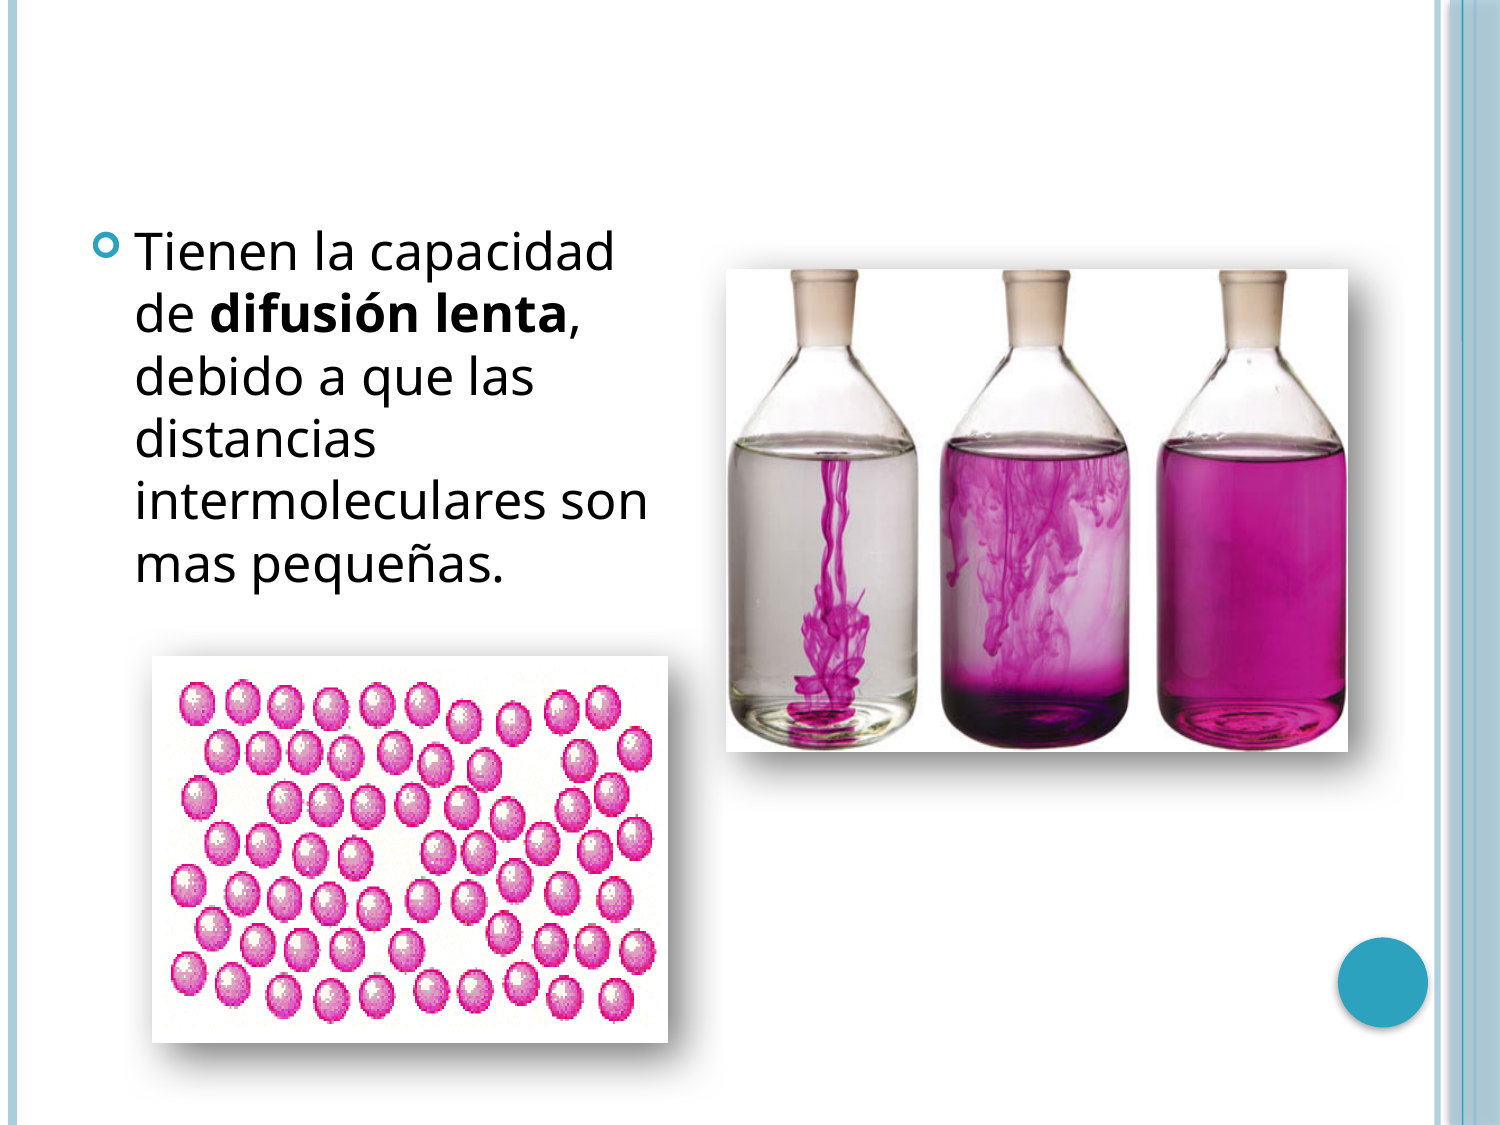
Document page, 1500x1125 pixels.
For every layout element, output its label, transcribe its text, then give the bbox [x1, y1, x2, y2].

picture [151, 655, 668, 1044]
list Tienen la capacidad de difusión lenta, debido a que las distancias intermoleculares son mas pequeñas. [75, 210, 668, 1062]
picture [726, 268, 1349, 752]
